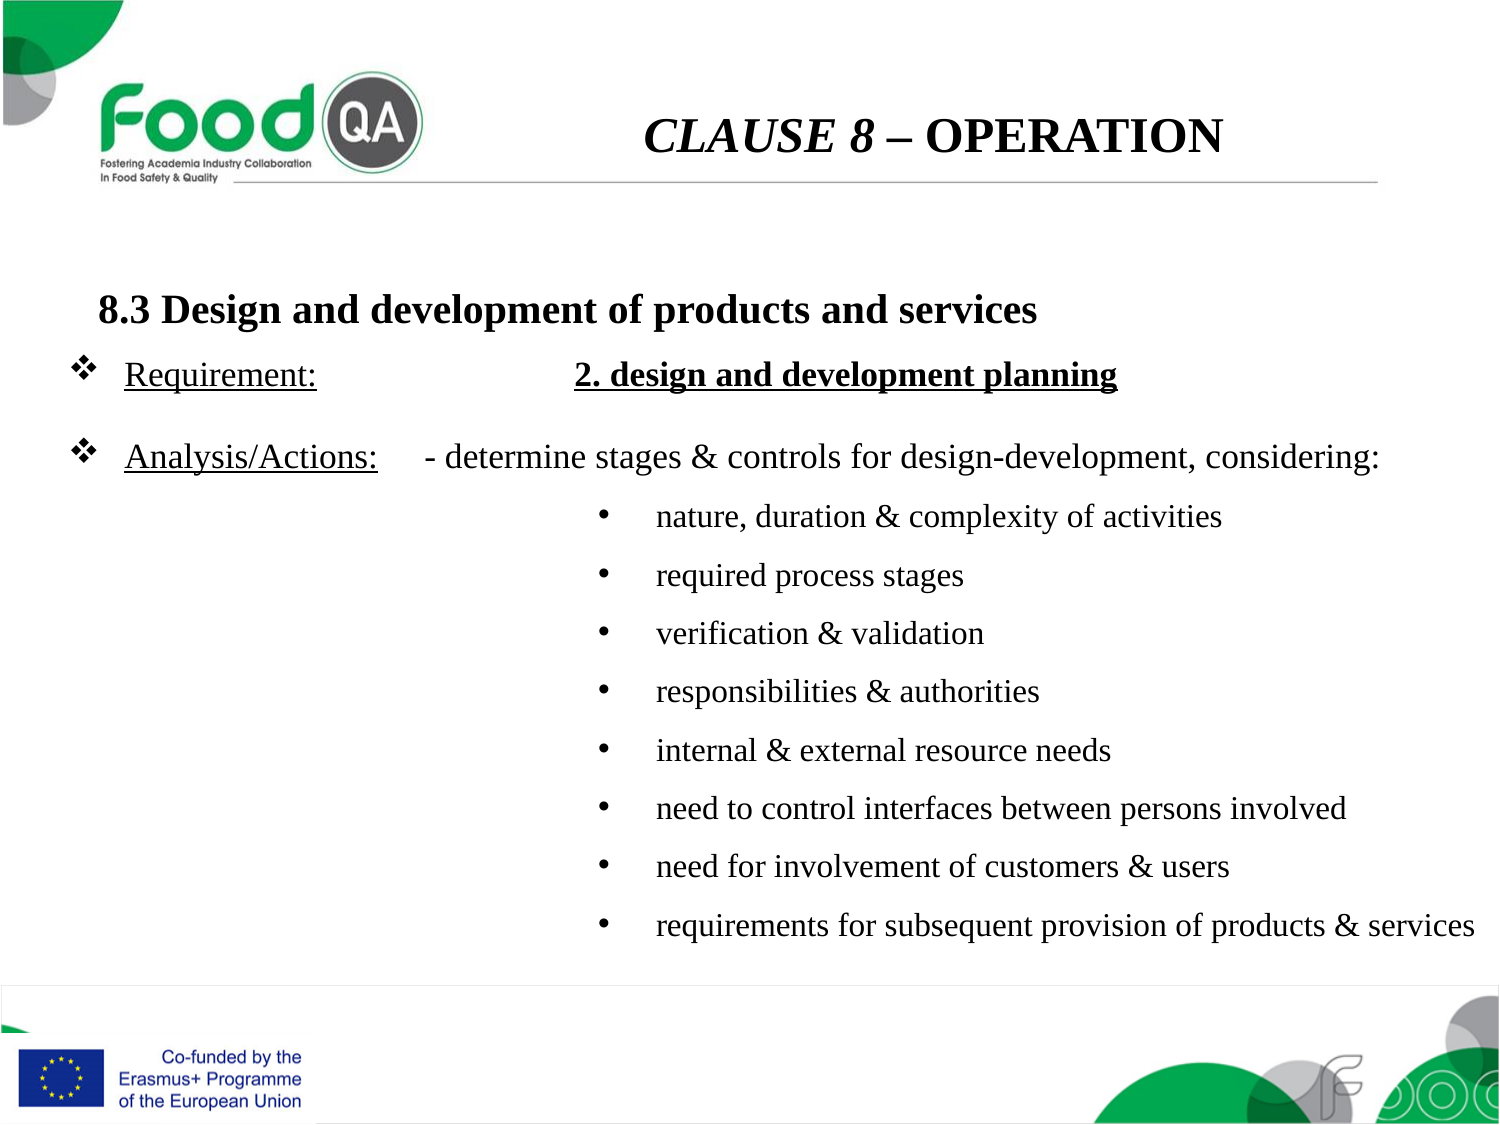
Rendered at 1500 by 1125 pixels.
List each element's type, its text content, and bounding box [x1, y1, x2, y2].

picture [0, 984, 1500, 1125]
text_box CLAUSE 8 – OPERATION [354, 94, 1500, 170]
list 8.3 Design and development of products and services Requirement: 2. design and development planning Analysis/Actions: - determine stages & controls for design-development, considering: nature, duration & complexity of activities required process stages verification & validation responsibilities & authorities internal & external resource needs need to control interfaces between persons involved need for involvement of customers & users requirements for subsequent provision of products & services [53, 267, 1500, 988]
picture [2, 0, 1500, 190]
